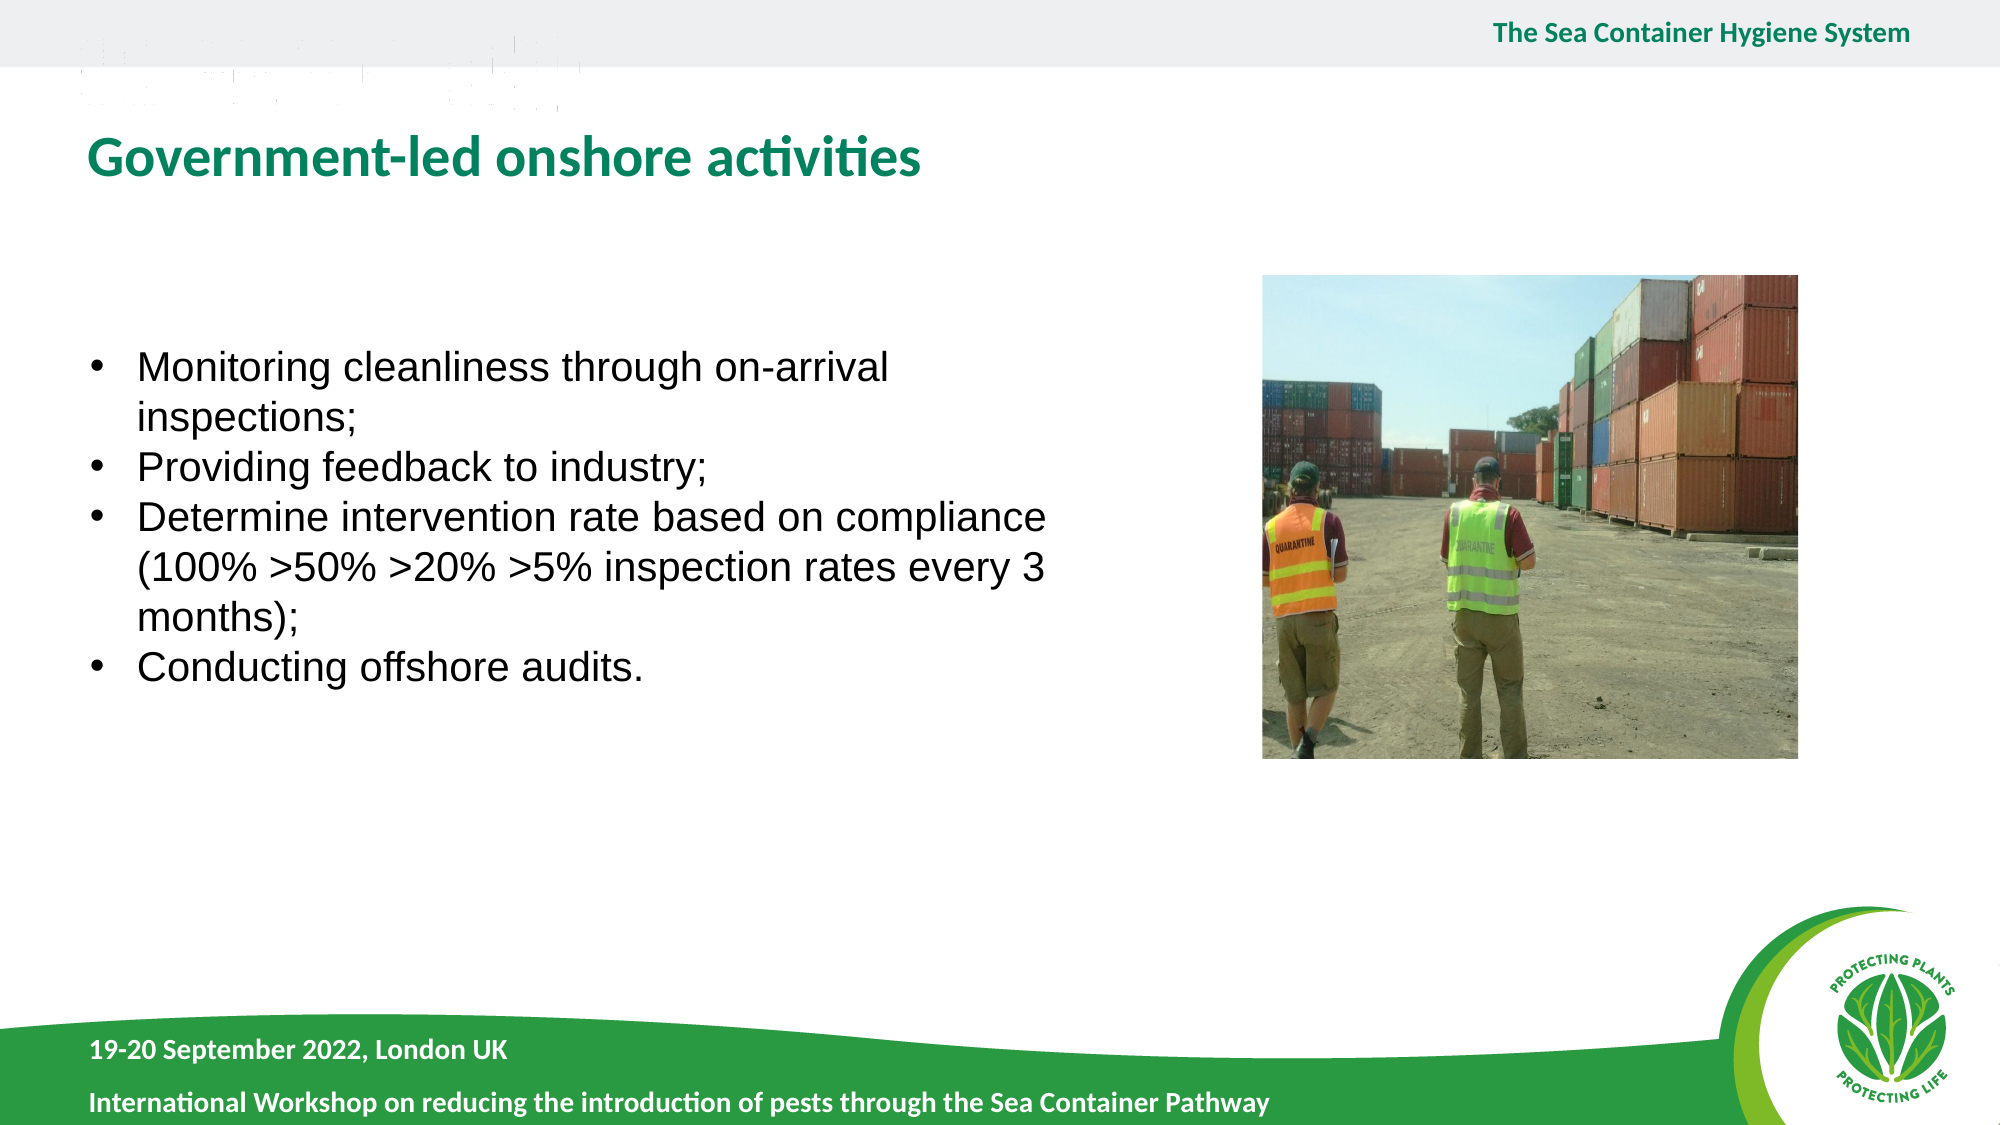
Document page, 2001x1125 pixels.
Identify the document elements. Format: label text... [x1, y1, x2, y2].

subtitle Monitoring cleanliness through on-arrival inspections; Providing feedback to industry; Determine intervention rate based on compliance (100% >50% >20% >5% inspection rates every 3 months); Conducting offshore audits. [1, 339, 1167, 694]
picture [1262, 274, 1799, 759]
picture [0, 886, 2000, 1125]
title Government-led onshore activities [0, 125, 1167, 175]
